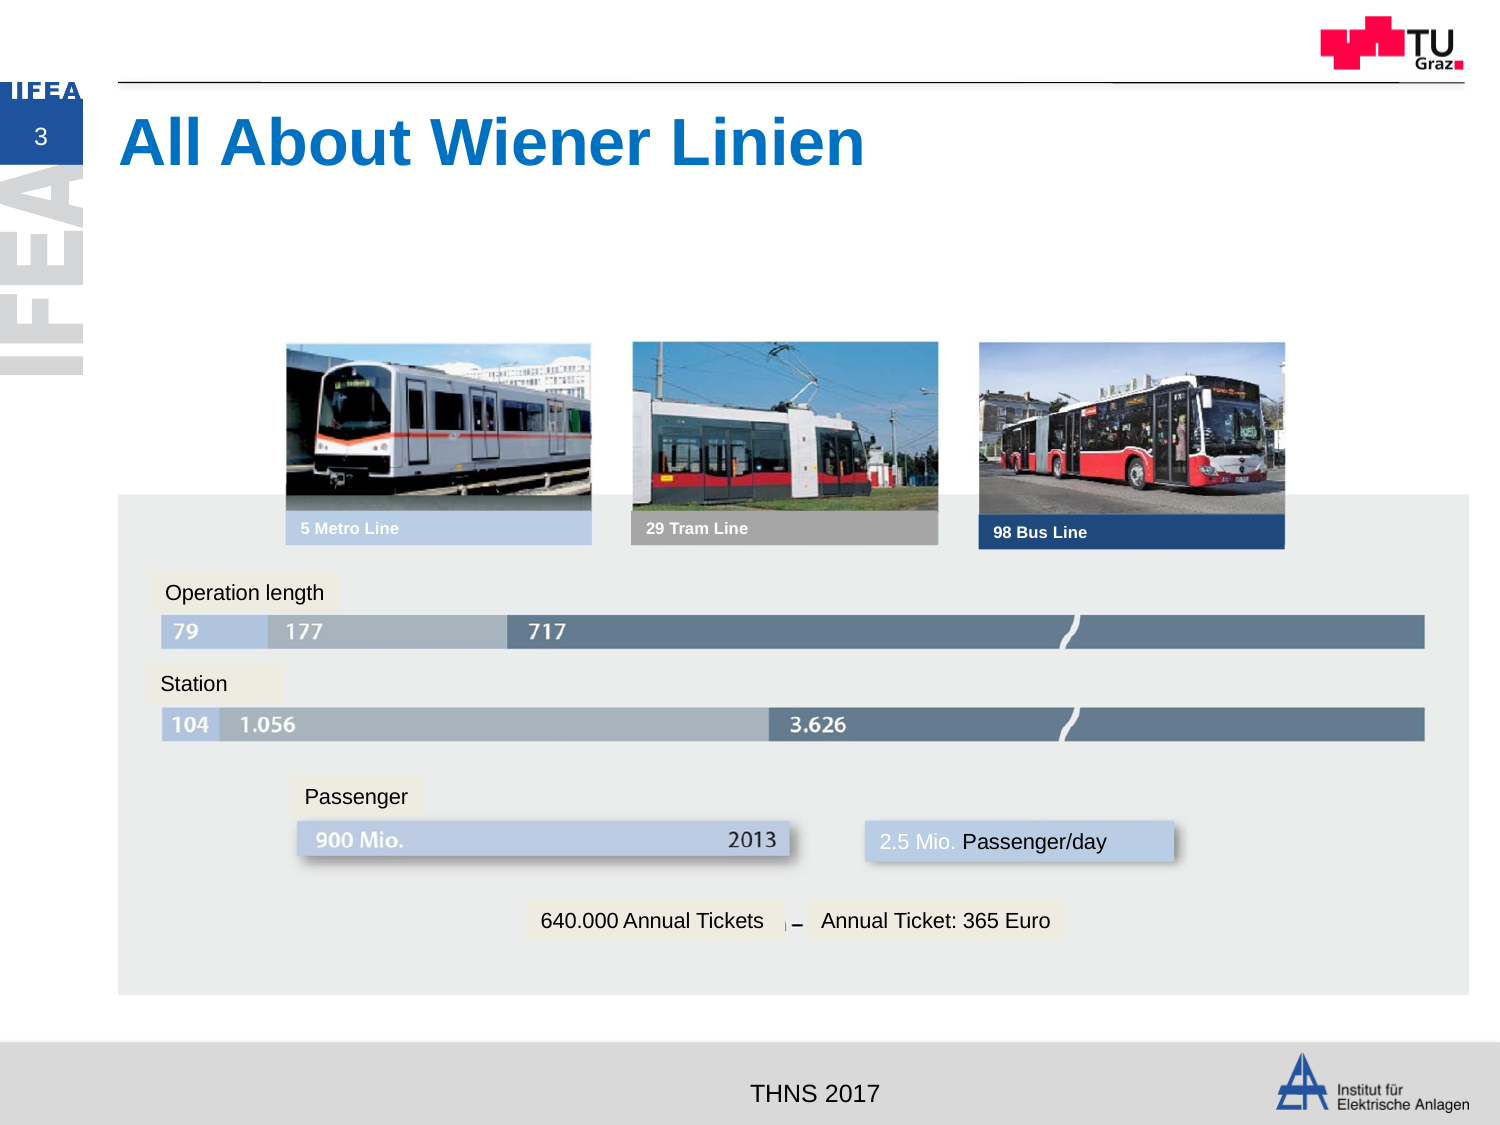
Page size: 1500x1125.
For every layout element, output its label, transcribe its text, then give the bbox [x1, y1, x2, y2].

picture [0, 0, 83, 105]
picture [0, 166, 83, 375]
picture [1318, 13, 1466, 73]
picture [1276, 1052, 1469, 1113]
slide_number 3 [0, 105, 83, 166]
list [117, 338, 1469, 995]
title All About Wiener Linien [118, 98, 1469, 287]
